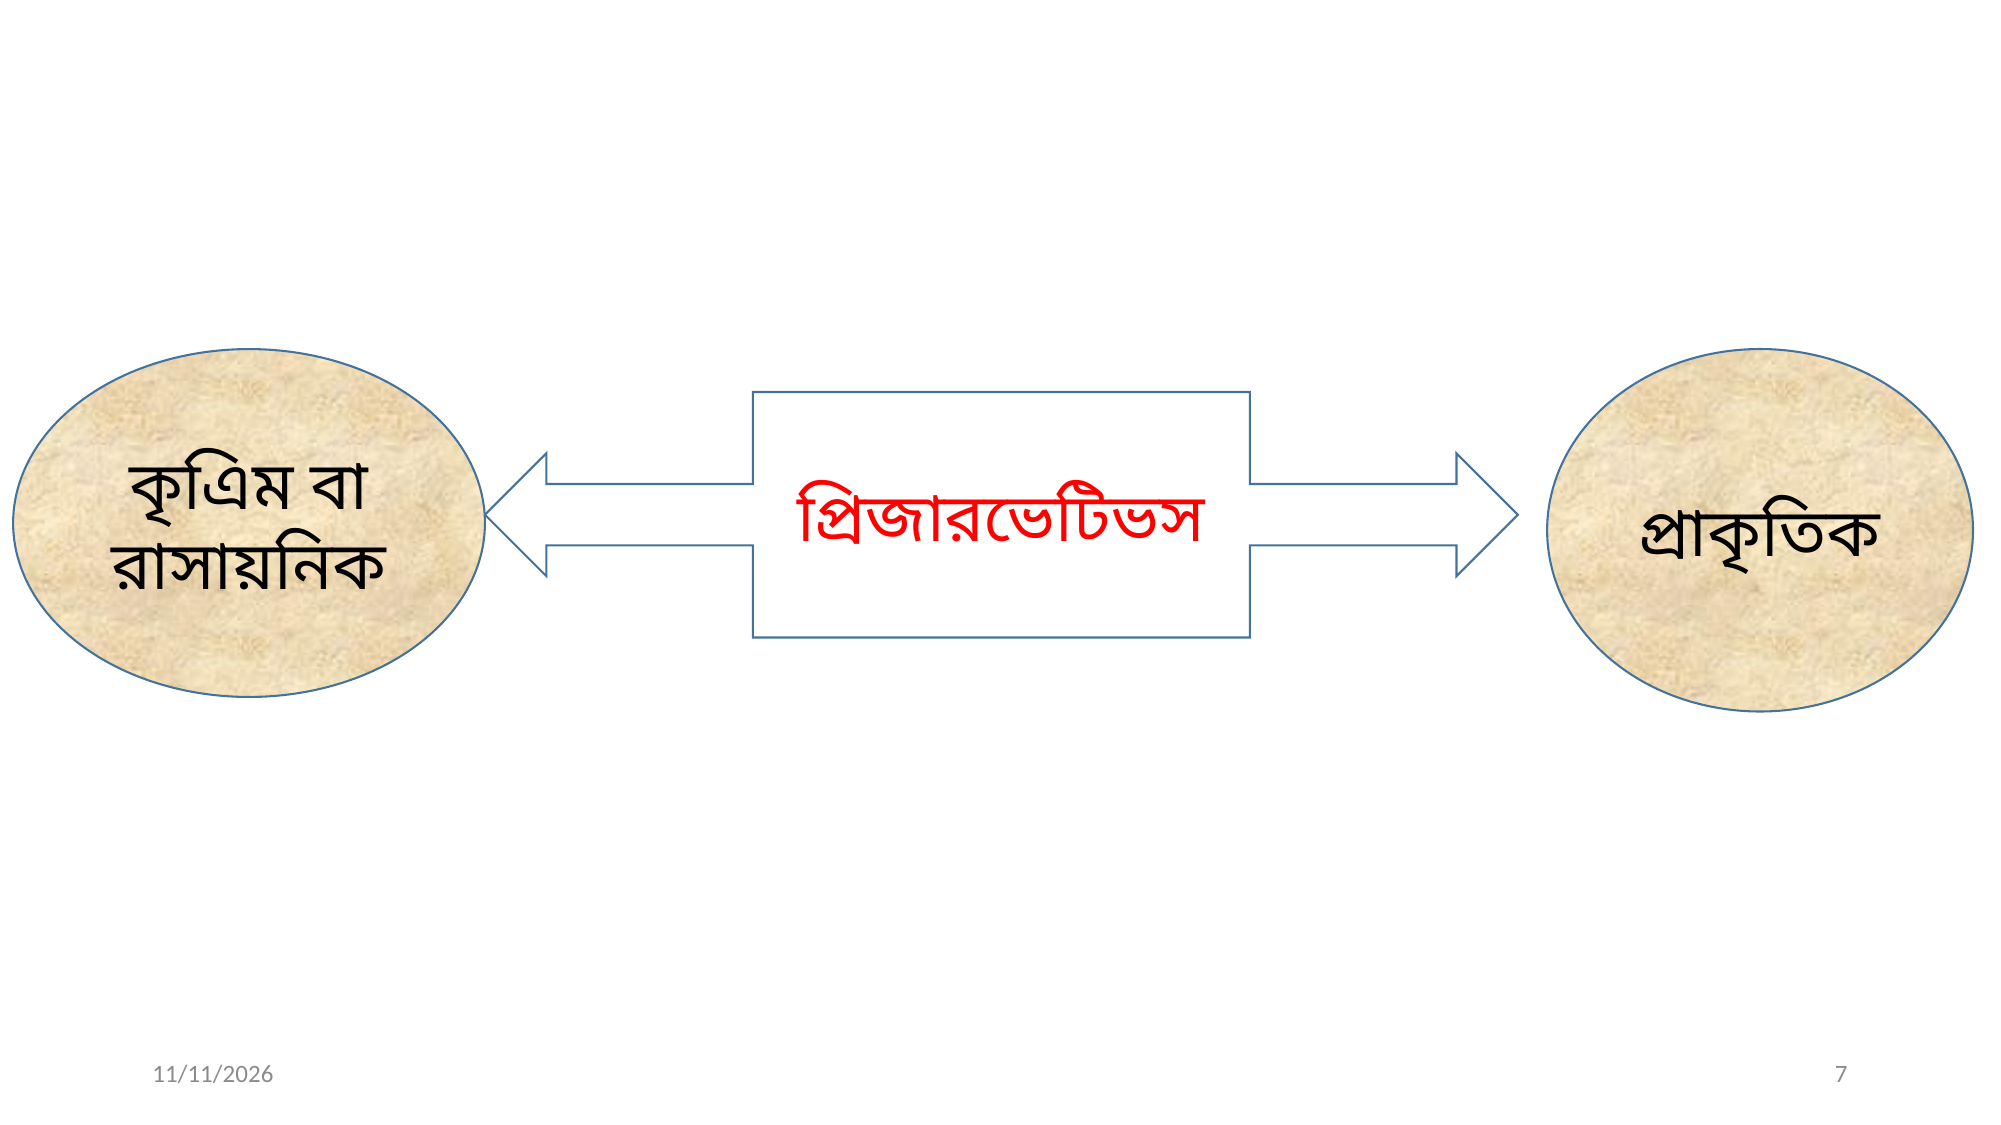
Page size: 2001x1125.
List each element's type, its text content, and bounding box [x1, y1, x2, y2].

text_box প্রিজারভেটিভস [486, 390, 1520, 639]
text_box প্রাকৃতিক [1546, 347, 1975, 713]
slide_number 7 [1412, 1042, 1863, 1103]
text_box কৃএিম বা রাসায়নিক [12, 348, 486, 699]
slide_number 15-Nov-20 [137, 1042, 588, 1103]
